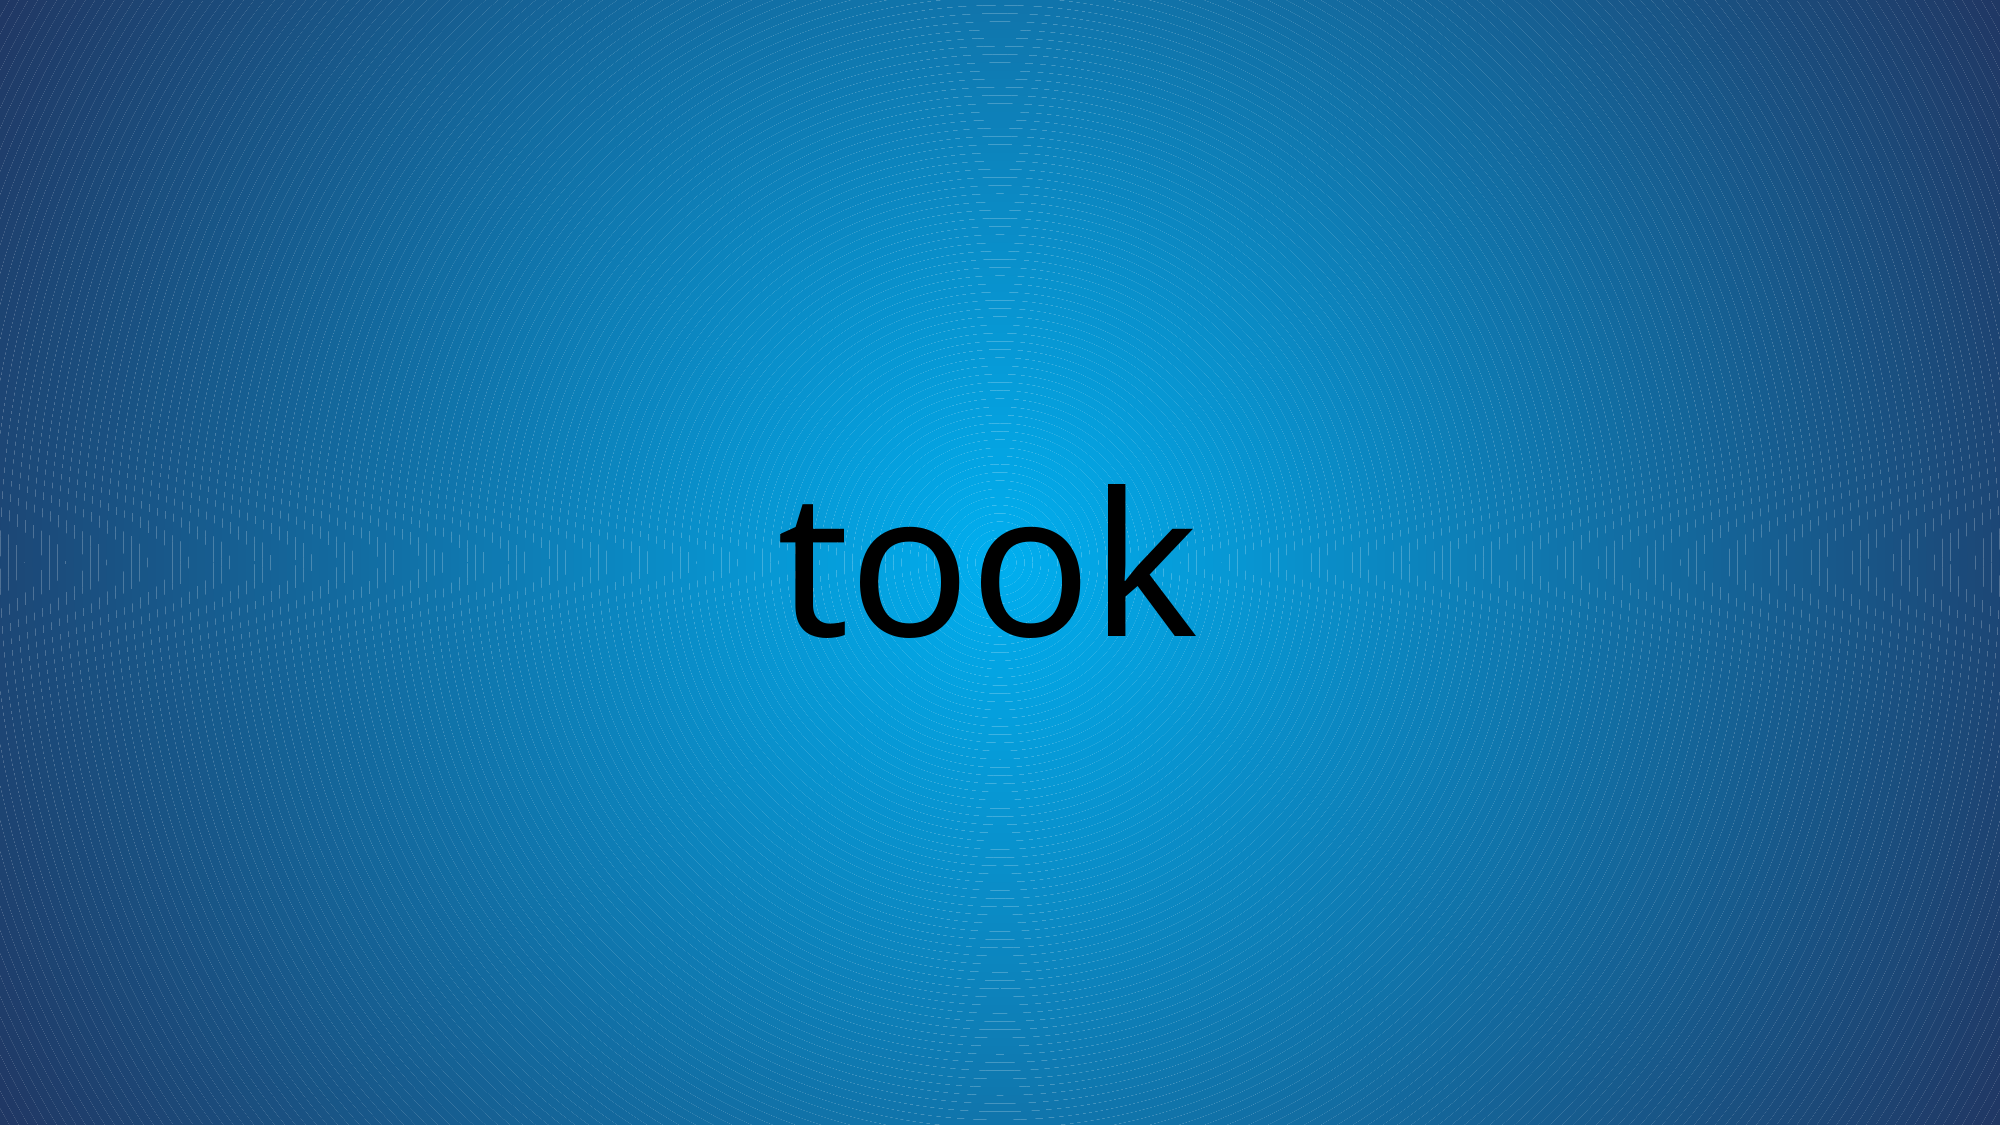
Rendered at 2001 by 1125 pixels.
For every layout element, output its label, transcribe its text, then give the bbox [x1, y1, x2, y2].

title took [125, 462, 1850, 681]
